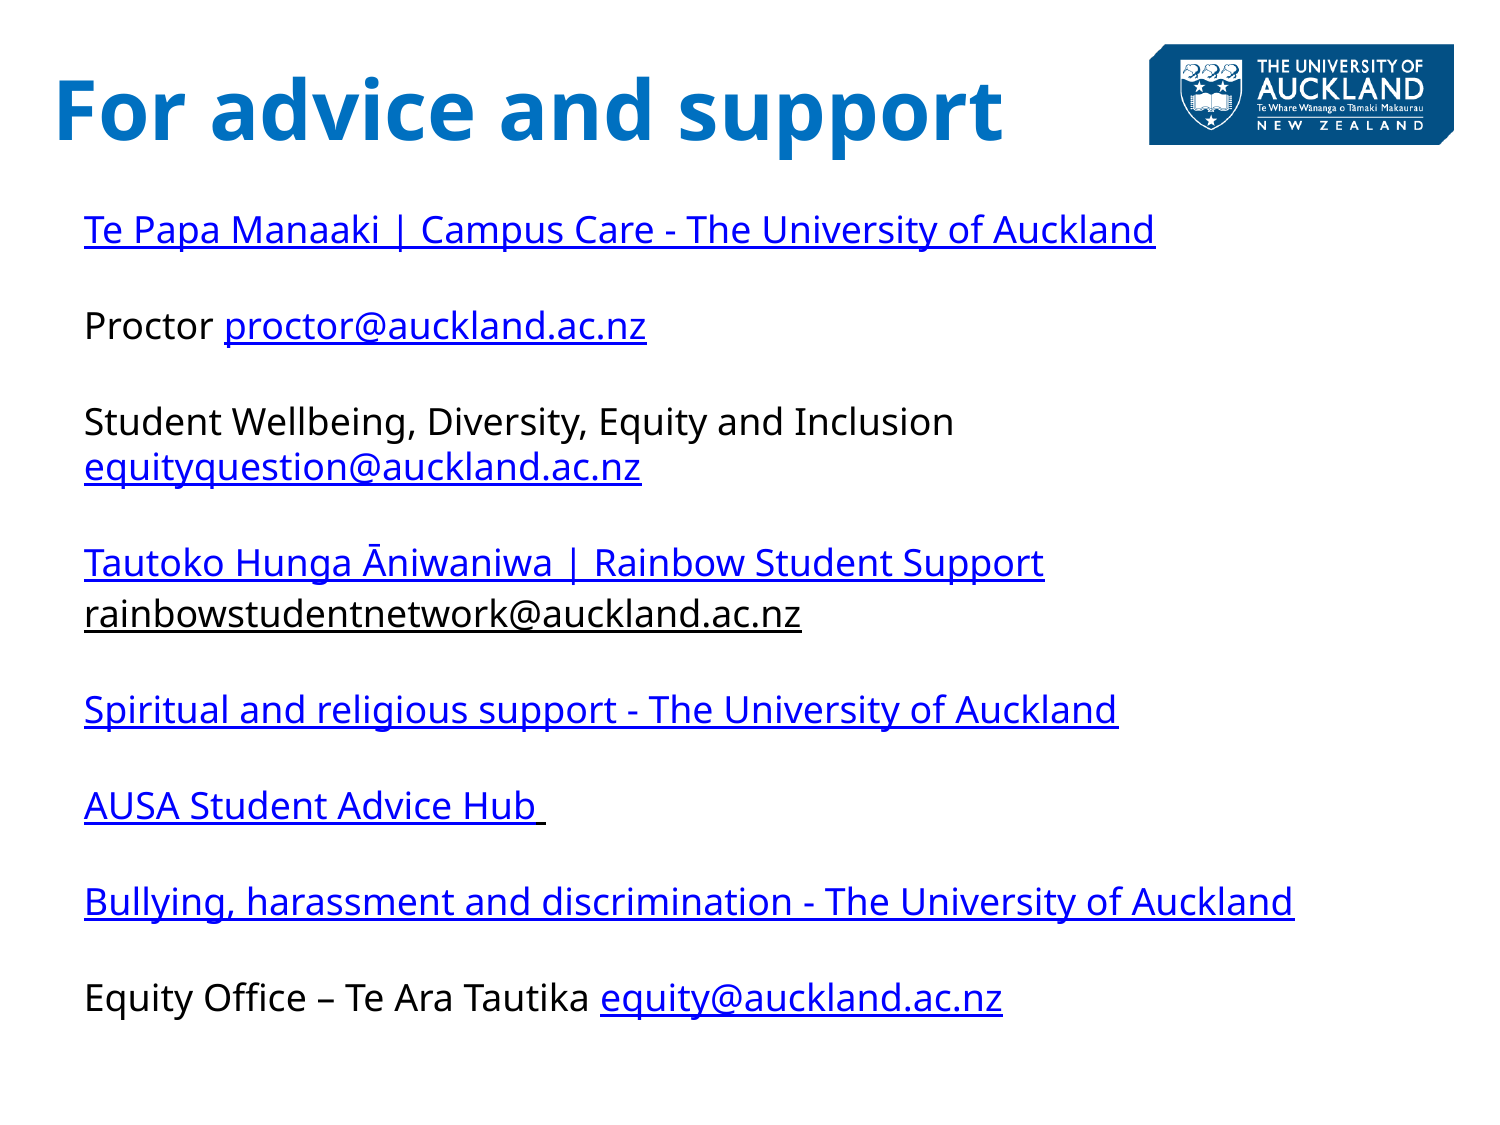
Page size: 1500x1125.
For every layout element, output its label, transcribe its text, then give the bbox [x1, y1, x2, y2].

picture [1149, 44, 1454, 145]
title For advice and support [37, 49, 1355, 168]
list Te Papa Manaaki | Campus Care - The University of Auckland Proctor proctor@auckland.ac.nz Student Wellbeing, Diversity, Equity and Inclusion equityquestion@auckland.ac.nz Tautoko Hunga Āniwaniwa | Rainbow Student Support rainbowstudentnetwork@auckland.ac.nz Spiritual and religious support - The University of Auckland AUSA Student Advice Hub Bullying, harassment and discrimination - The University of Auckland Equity Office – Te Ara Tautika equity@auckland.ac.nz [68, 198, 1448, 1088]
